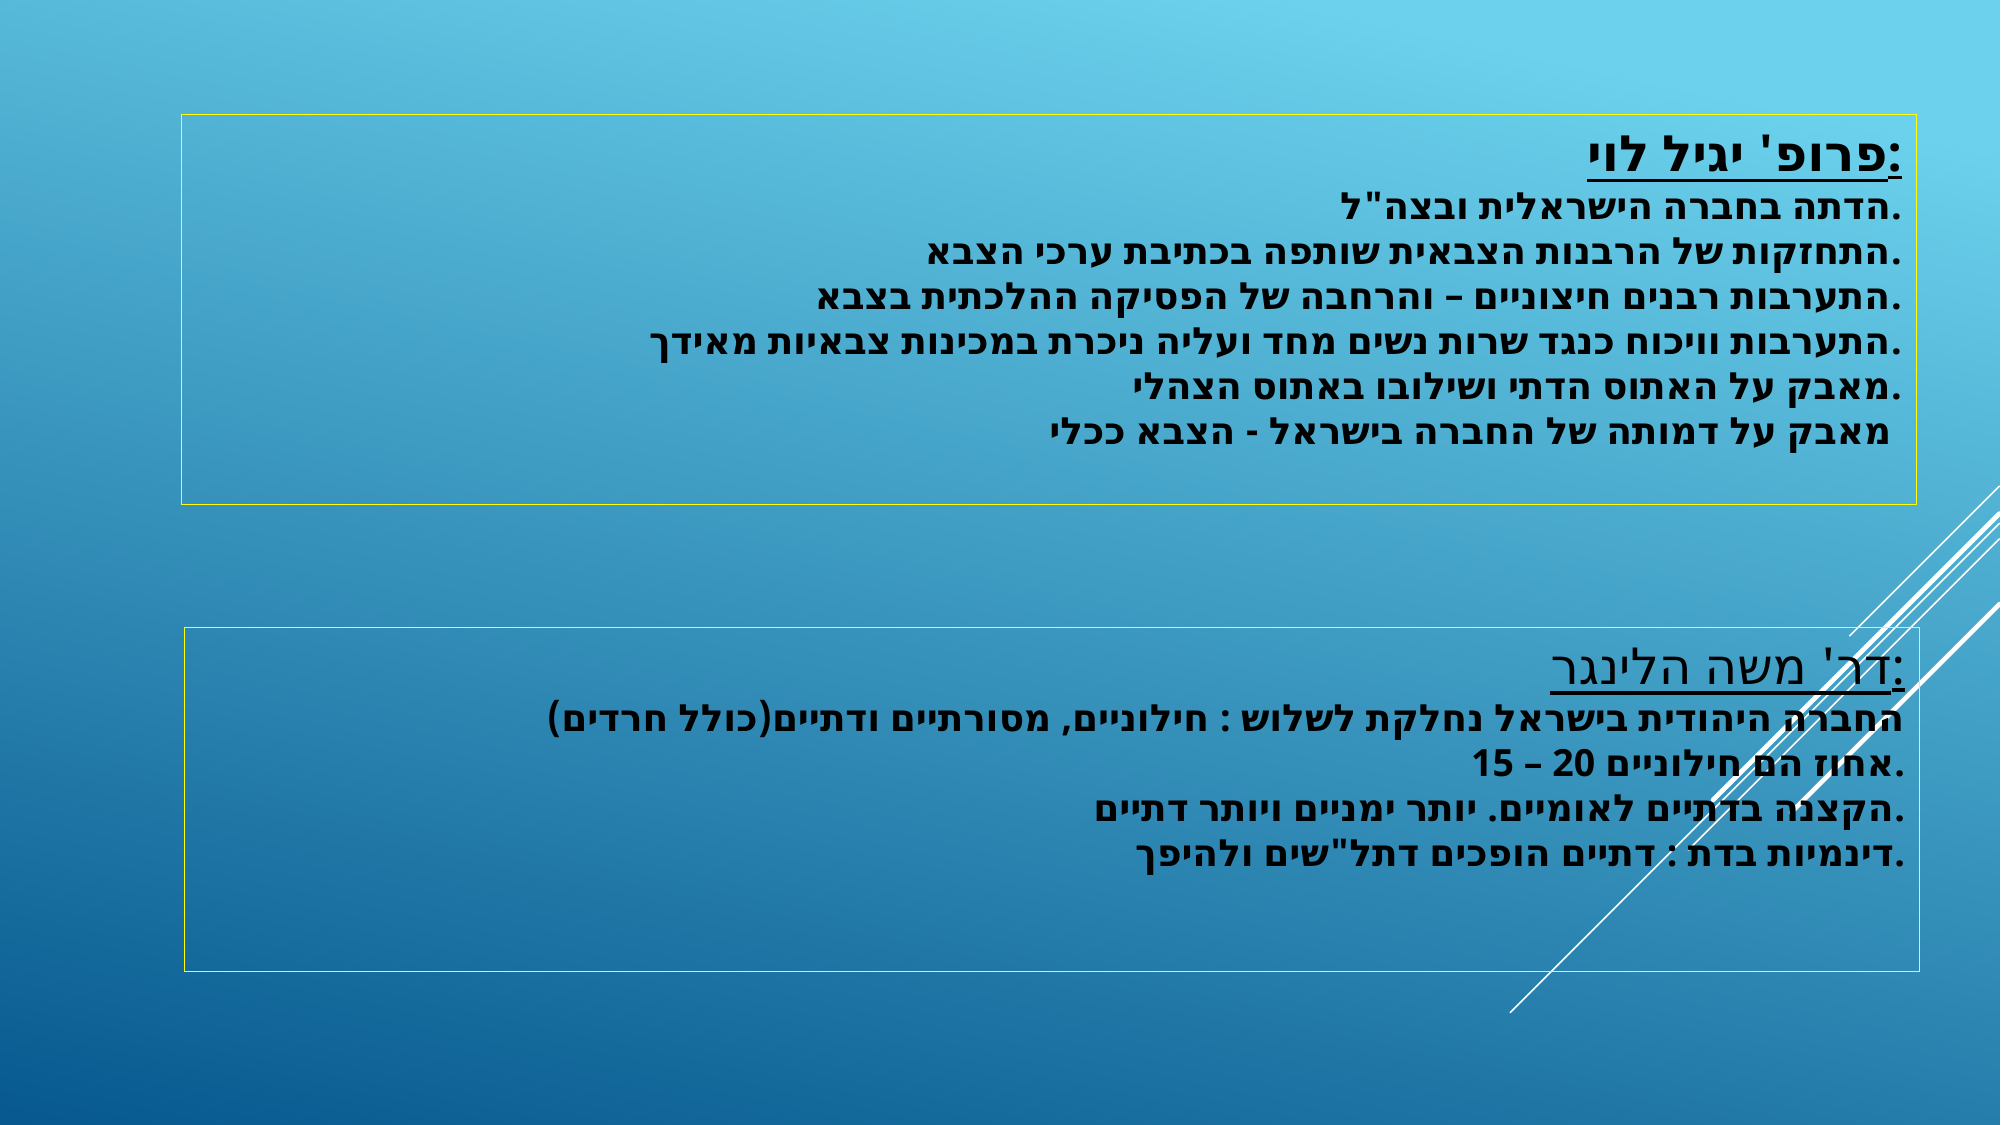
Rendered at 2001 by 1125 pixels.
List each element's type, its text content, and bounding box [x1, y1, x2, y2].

text_box דר' משה הלינגר: החברה היהודית בישראל נחלקת לשלוש : חילוניים, מסורתיים ודתיים(כולל חרדים) 15 – 20 אחוז הם חילוניים. הקצנה בדתיים לאומיים. יותר ימניים ויותר דתיים. דינמיות בדת : דתיים הופכים דתל"שים ולהיפך. [184, 627, 1920, 972]
text_box פרופ' יגיל לוי: הדתה בחברה הישראלית ובצה"ל. התחזקות של הרבנות הצבאית שותפה בכתיבת ערכי הצבא. התערבות רבנים חיצוניים – והרחבה של הפסיקה ההלכתית בצבא. התערבות וויכוח כנגד שרות נשים מחד ועליה ניכרת במכינות צבאיות מאידך. מאבק על האתוס הדתי ושילובו באתוס הצהלי. מאבק על דמותה של החברה בישראל - הצבא ככלי [181, 114, 1917, 505]
